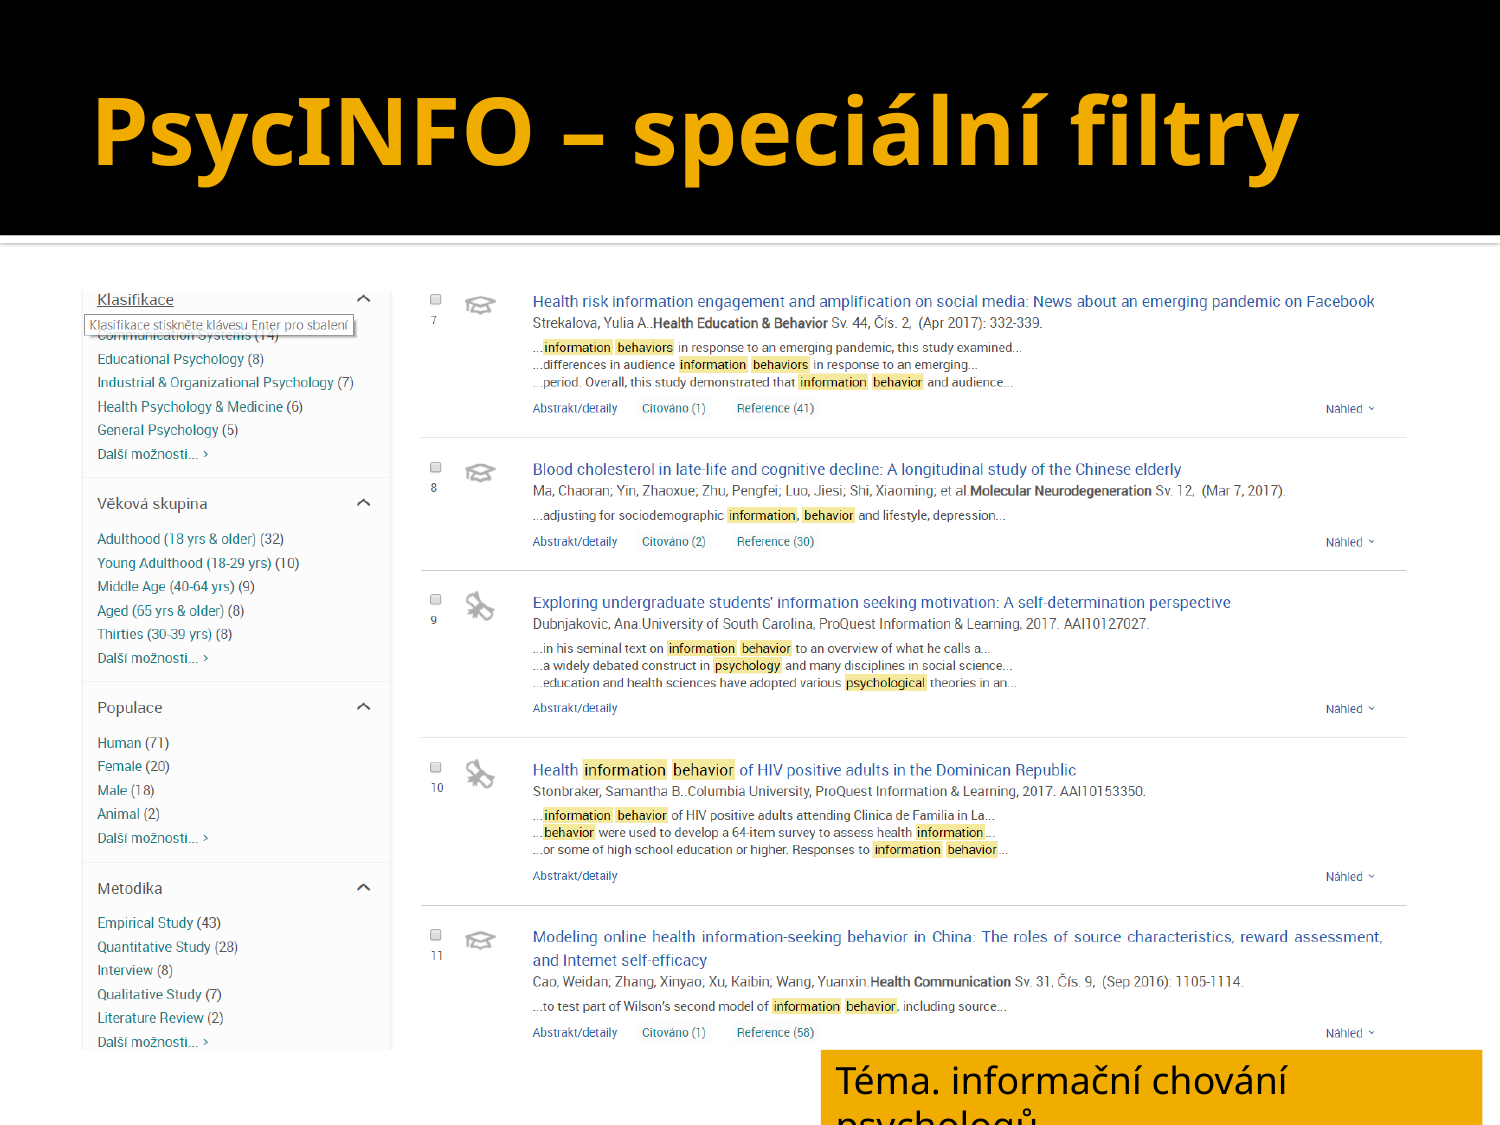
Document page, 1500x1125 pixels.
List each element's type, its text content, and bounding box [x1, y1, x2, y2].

text_box Téma. informační chování psychologů [820, 1049, 1483, 1125]
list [81, 291, 1419, 1050]
title PsycINFO – speciální filtry [75, 25, 1425, 231]
